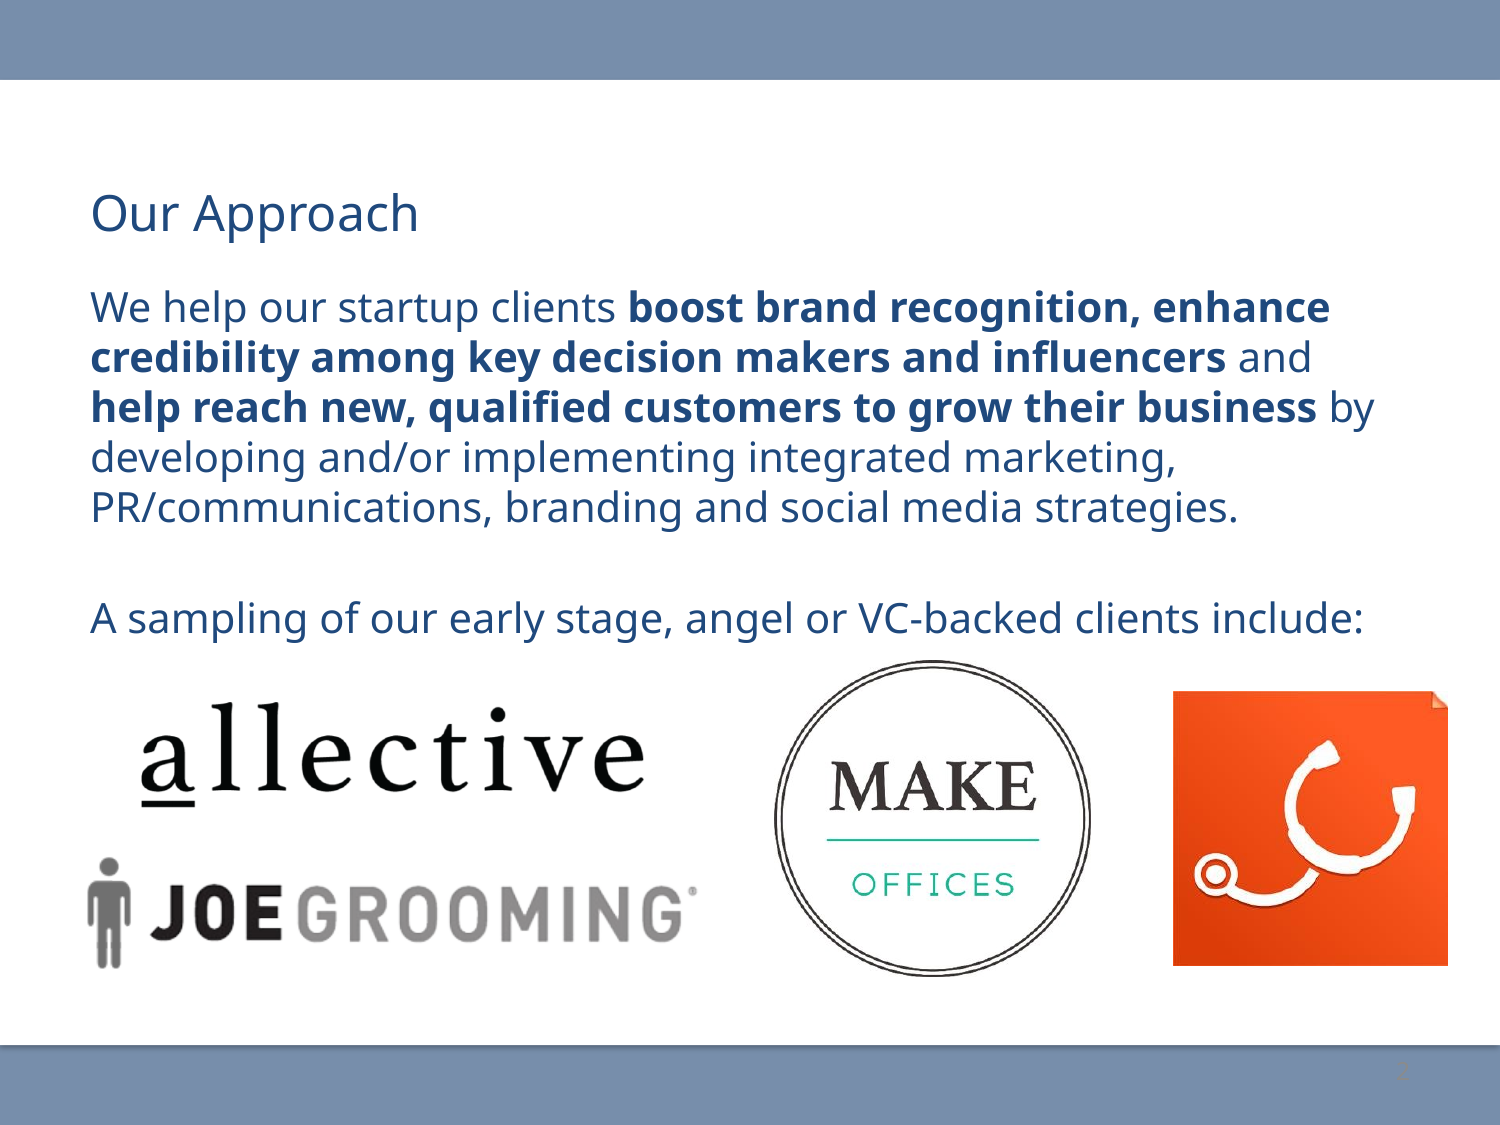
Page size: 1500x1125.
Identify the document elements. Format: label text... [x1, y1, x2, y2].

slide_number 2 [1074, 1042, 1425, 1103]
picture [774, 660, 1092, 977]
picture [1173, 691, 1449, 966]
text_box [0, 79, 1500, 1046]
picture [74, 851, 701, 978]
list We help our startup clients boost brand recognition, enhance credibility among key decision makers and influencers and help reach new, qualified customers to grow their business by developing and/or implementing integrated marketing, PR/communications, branding and social media strategies. A sampling of our early stage, angel or VC-backed clients include: [75, 273, 1425, 626]
title Our Approach [75, 117, 1425, 273]
picture [122, 691, 653, 829]
